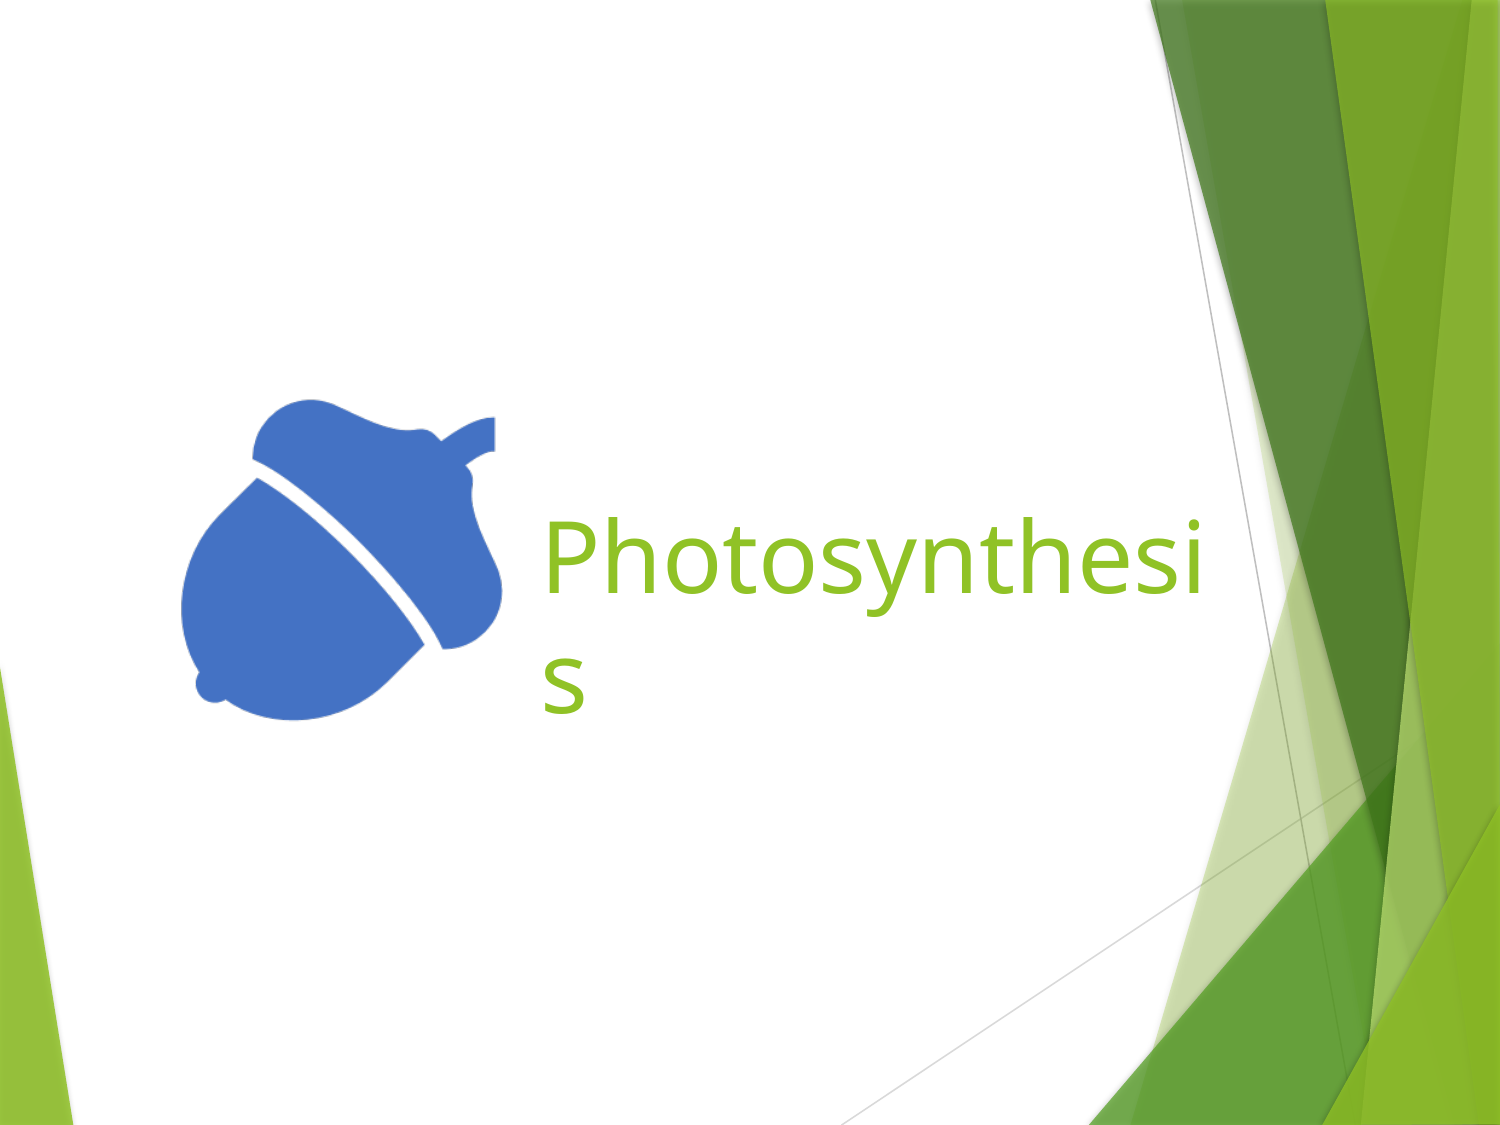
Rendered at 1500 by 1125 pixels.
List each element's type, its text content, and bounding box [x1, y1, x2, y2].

picture [108, 330, 574, 796]
title Photosynthesis [525, 207, 1225, 741]
